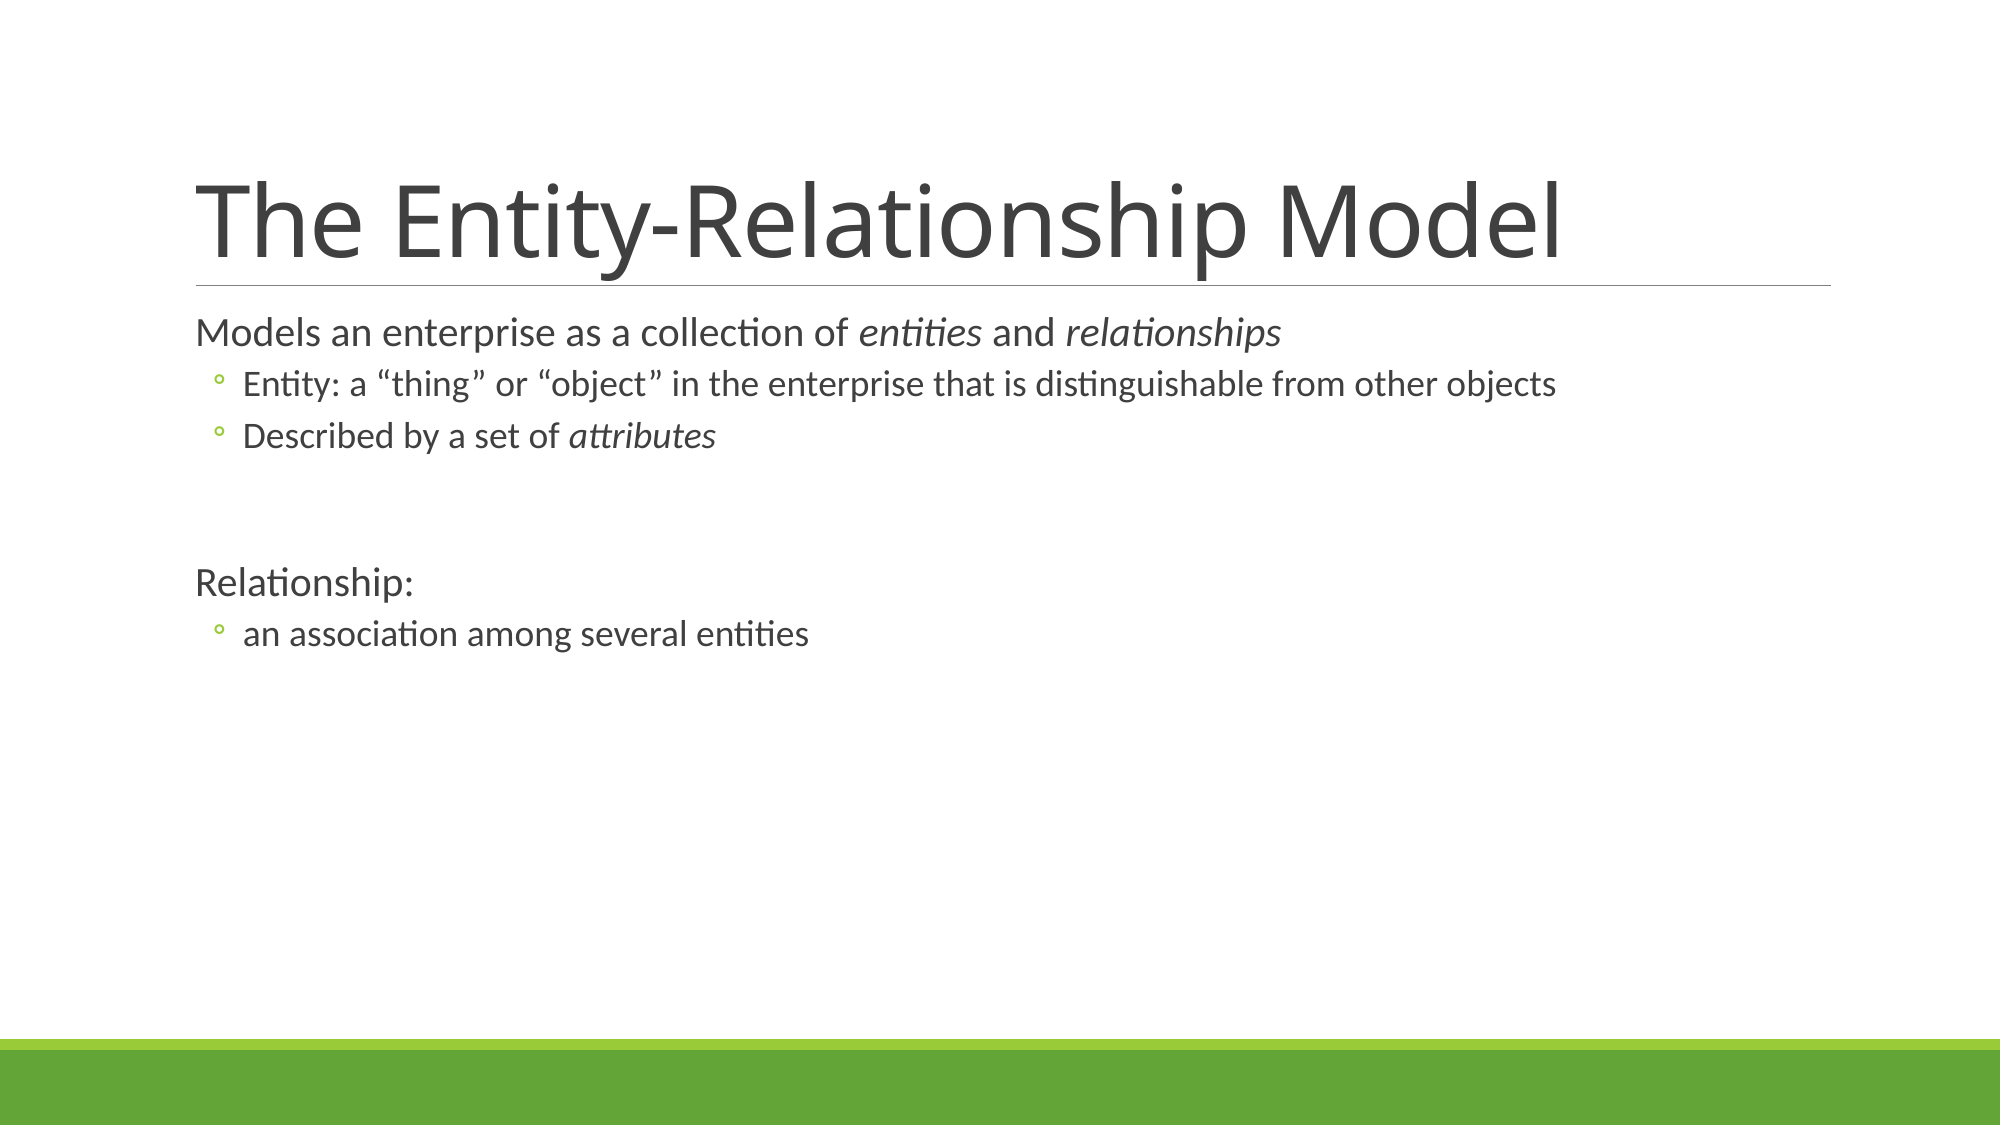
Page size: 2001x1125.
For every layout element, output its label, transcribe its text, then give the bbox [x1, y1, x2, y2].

title The Entity-Relationship Model [180, 47, 1830, 285]
list Models an enterprise as a collection of entities and relationships Entity: a “thing” or “object” in the enterprise that is distinguishable from other objects Described by a set of attributes Relationship: an association among several entities [180, 302, 1830, 963]
